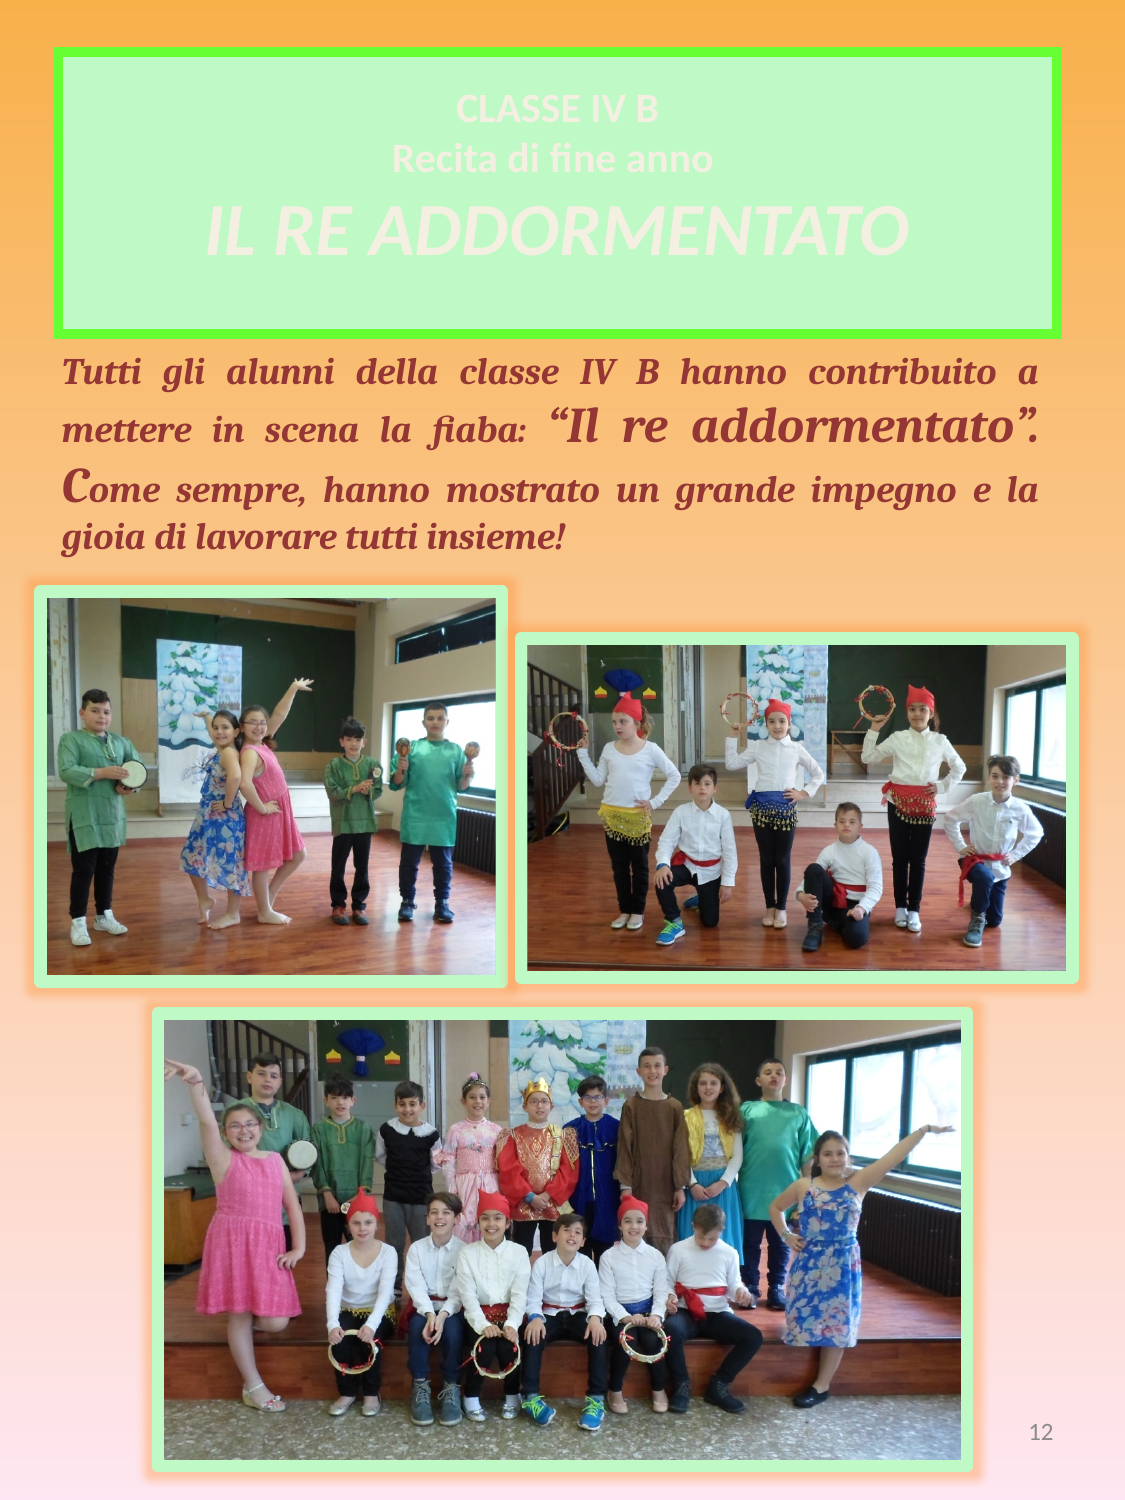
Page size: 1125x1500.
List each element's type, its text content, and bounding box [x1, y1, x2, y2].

picture [527, 644, 1067, 972]
picture [163, 1019, 962, 1460]
title CLASSE IV B Recita di fine anno IL RE ADDORMENTATO [58, 52, 1057, 334]
picture [46, 597, 496, 976]
slide_number 12 [972, 1390, 1069, 1471]
text_box Tutti gli alunni della classe IV B hanno contribuito a mettere in scena la fiaba: “Il re addormentato”. Come sempre, hanno mostrato un grande impegno e la gioia di lavorare tutti insieme! [46, 339, 1055, 565]
